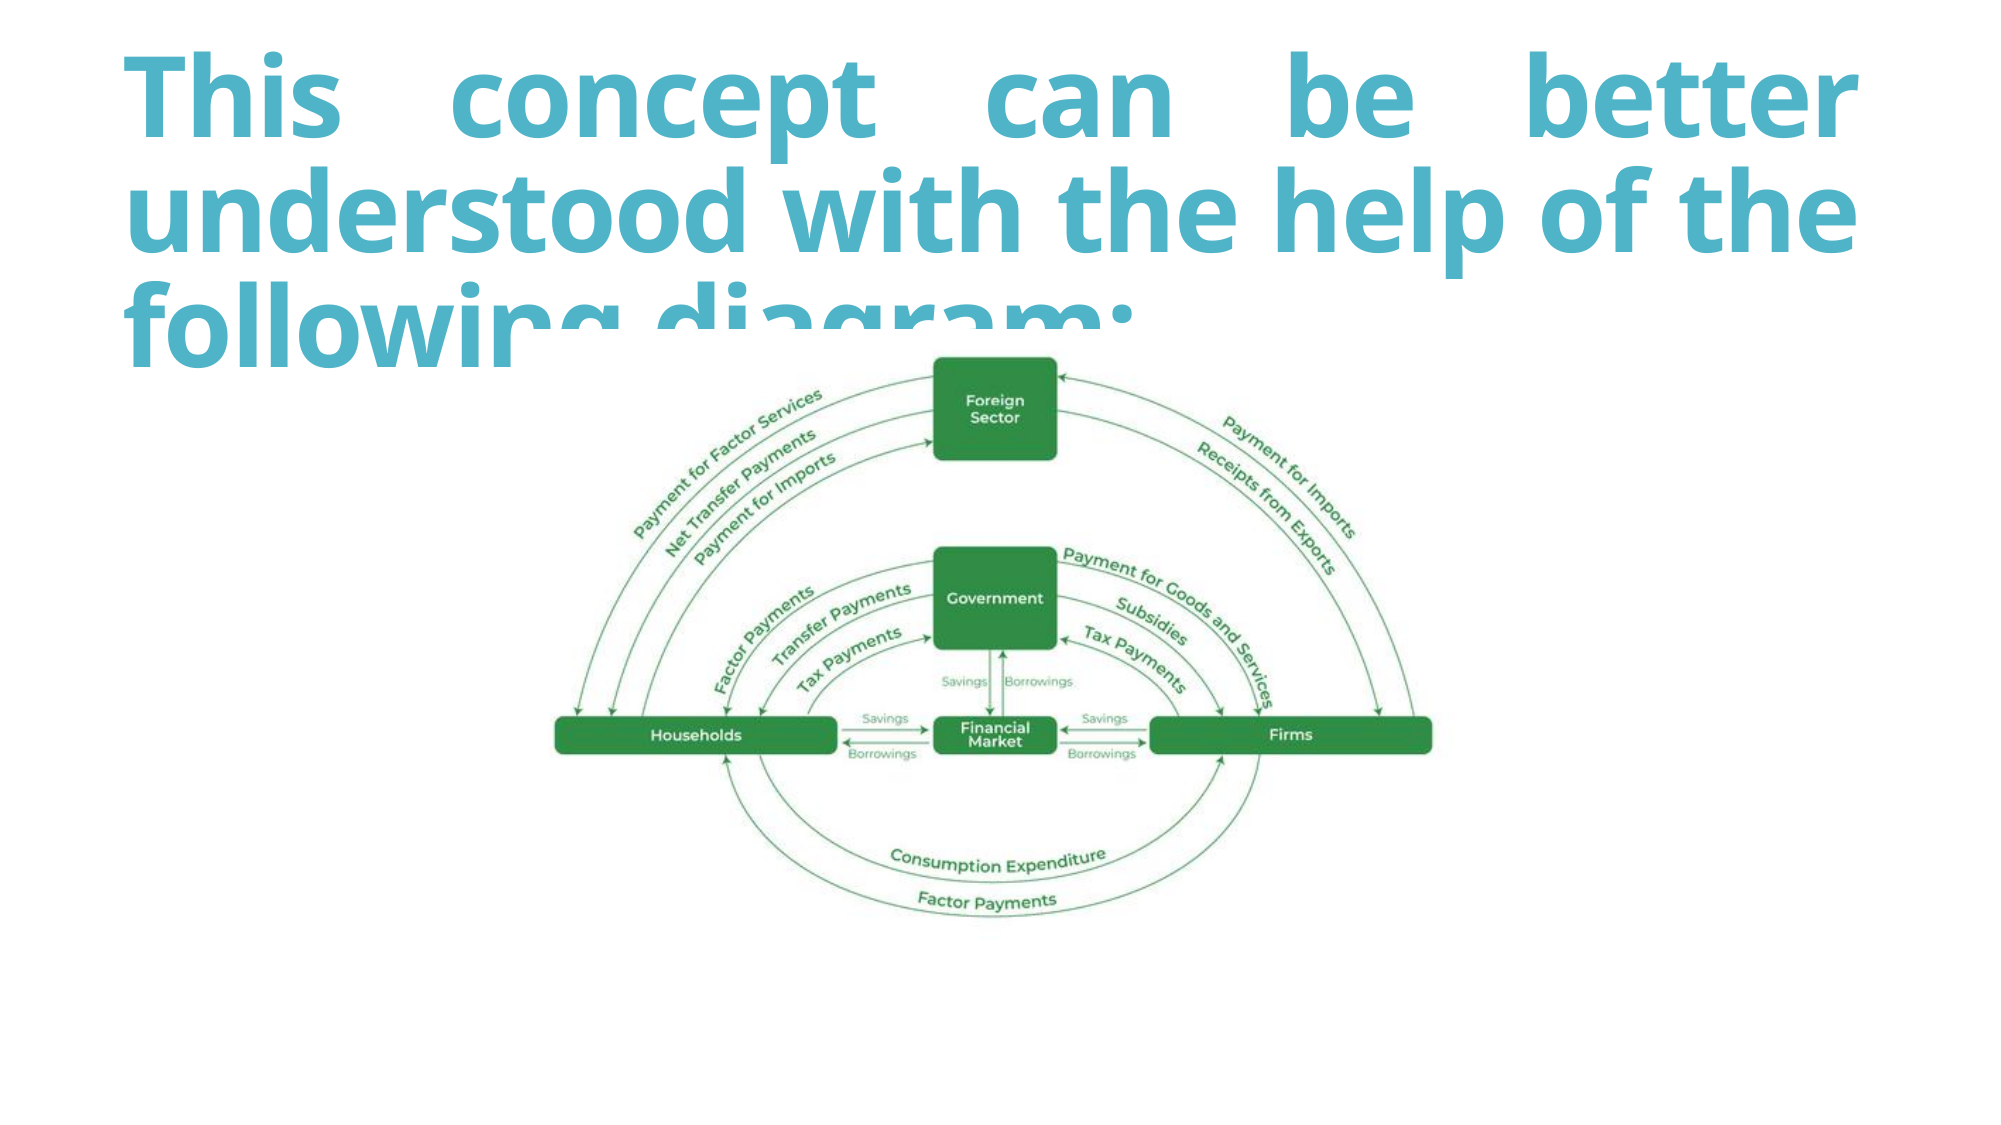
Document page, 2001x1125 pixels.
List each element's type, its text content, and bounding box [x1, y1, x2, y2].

title This concept can be better understood with the help of the following diagram: [107, 81, 1875, 354]
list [527, 329, 1459, 949]
